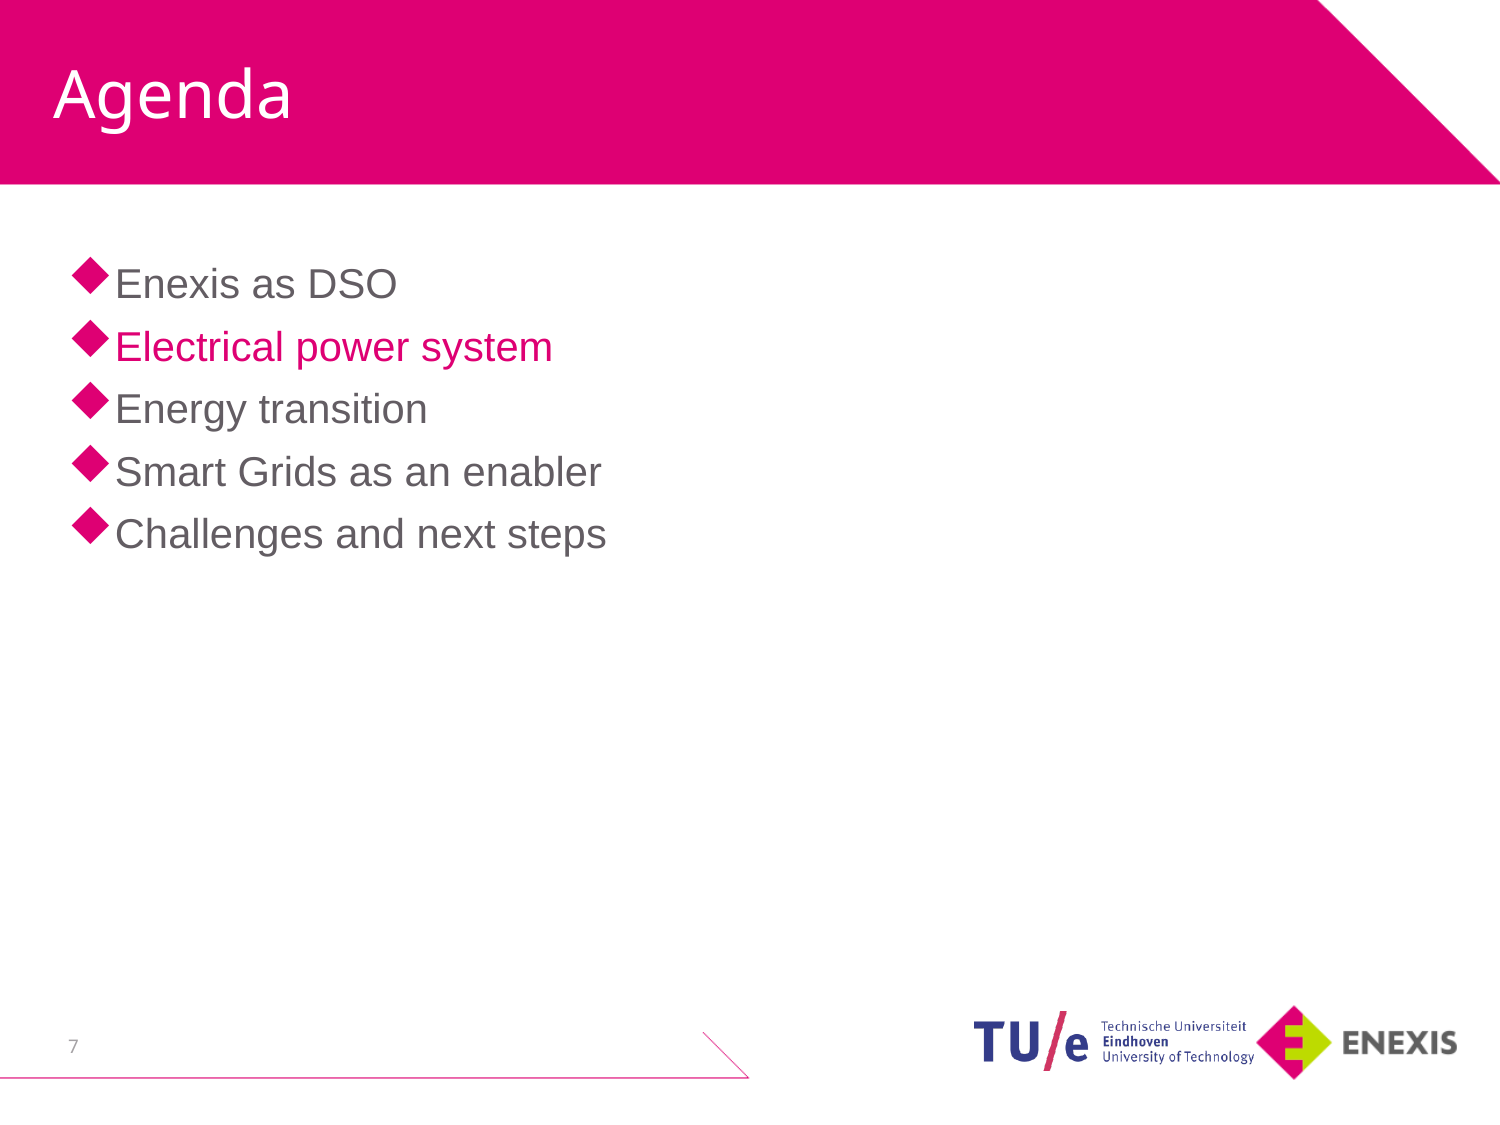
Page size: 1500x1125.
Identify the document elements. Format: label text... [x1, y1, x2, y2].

title Agenda [53, 0, 1283, 185]
picture [0, 0, 1500, 1125]
list Enexis as DSO Electrical power system Energy transition Smart Grids as an enabler Challenges and next steps [53, 249, 1447, 977]
slide_number 7 [53, 1017, 404, 1078]
